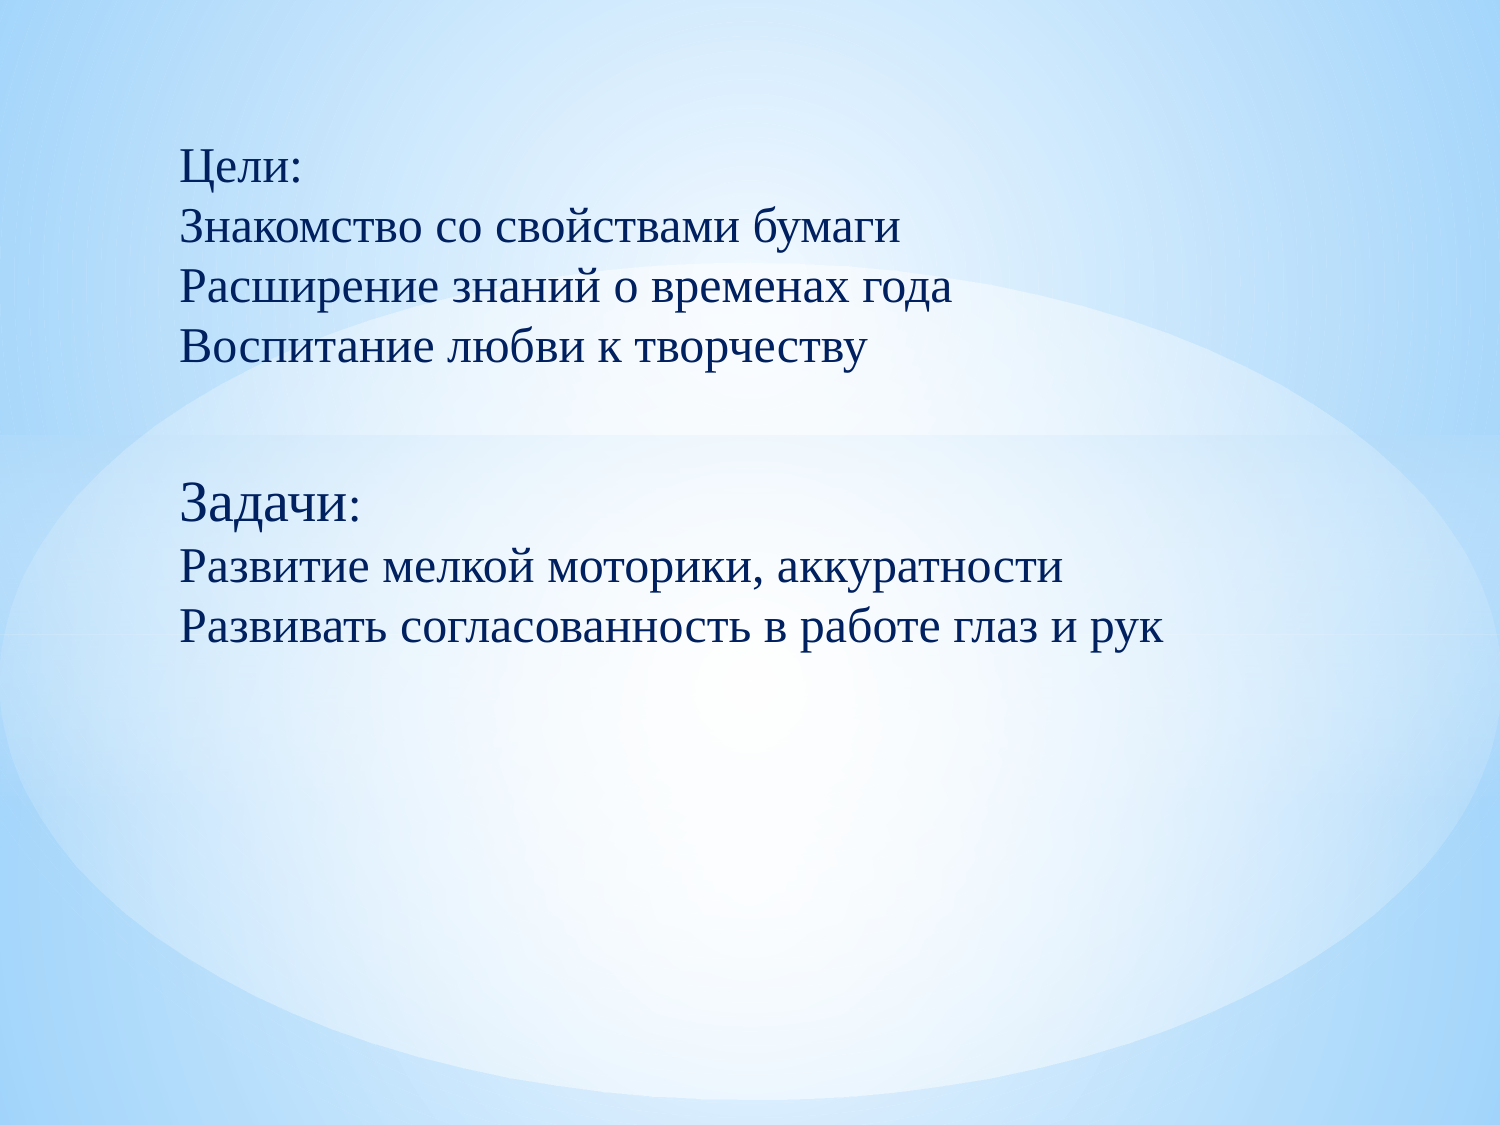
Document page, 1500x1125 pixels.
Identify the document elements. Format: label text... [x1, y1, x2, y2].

title Цели: Знакомство со свойствами бумаги Расширение знаний о временах года Воспитание любви к творчеству Задачи: Развитие мелкой моторики, аккуратности Развивать согласованность в работе глаз и рук [134, 125, 1312, 808]
